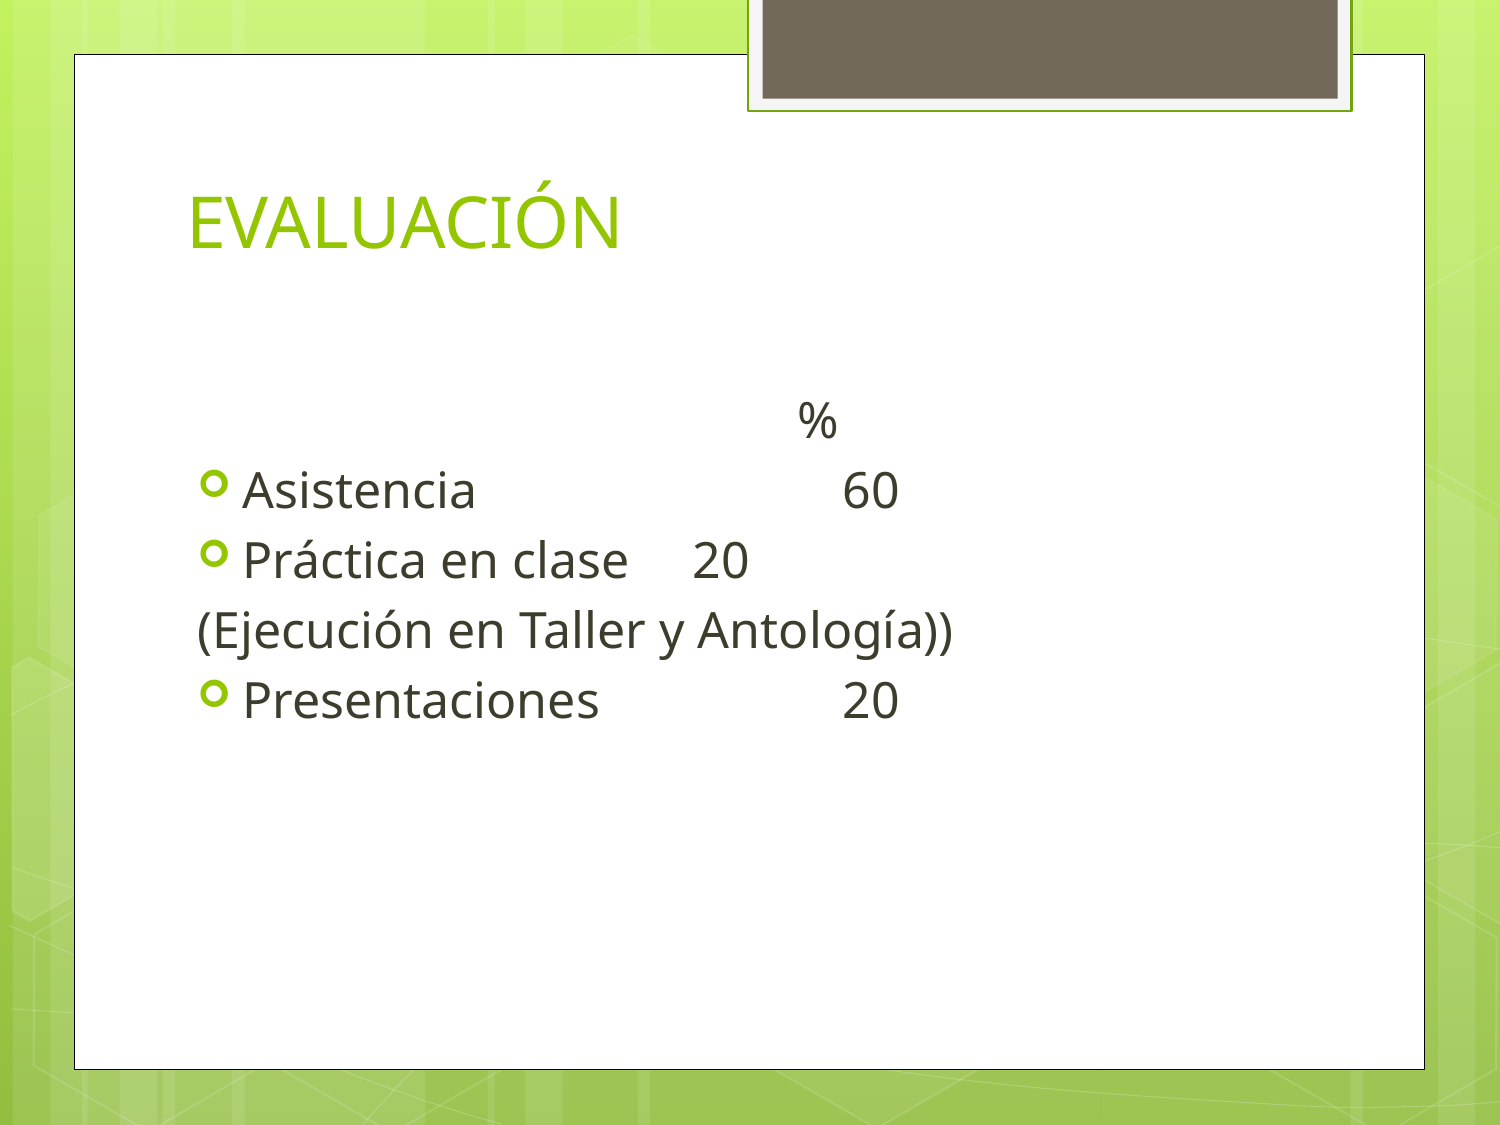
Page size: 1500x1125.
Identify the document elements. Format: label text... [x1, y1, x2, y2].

title EVALUACIÓN [171, 168, 1324, 357]
list % Asistencia 60 Práctica en clase 20 (Ejecución en Taller y Antología)) Presentaciones 20 [171, 381, 1283, 957]
